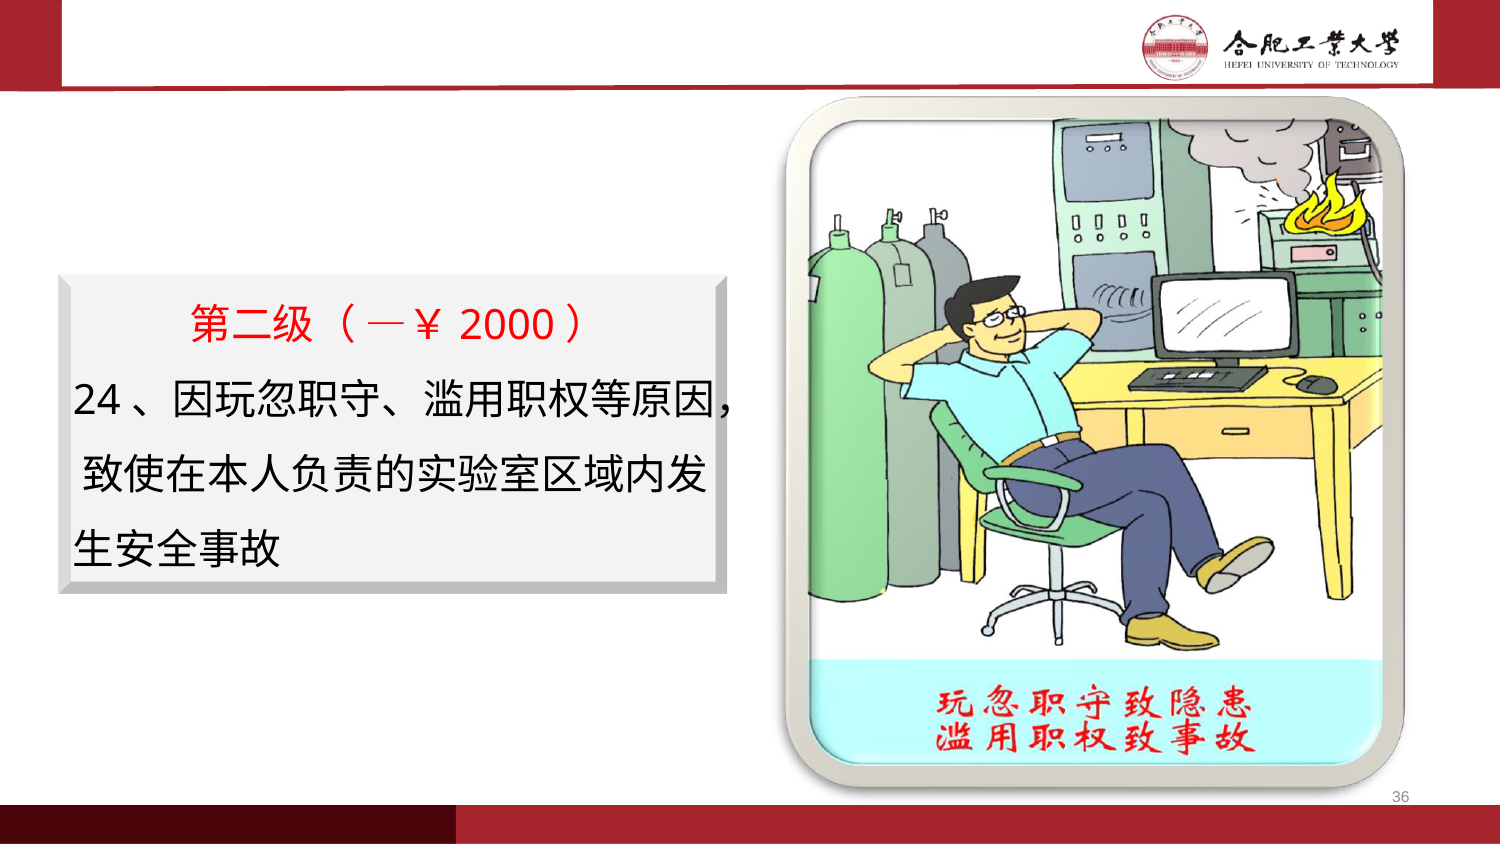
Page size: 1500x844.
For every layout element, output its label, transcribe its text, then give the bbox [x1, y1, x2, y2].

text_box 第二级（ —￥2000） 24、因玩忽职守、滥用职权等原因， 致使在本人负责的实验室区域内发 生安全事故 [70, 270, 750, 573]
picture [1141, 13, 1209, 81]
text_box [57, 273, 728, 594]
picture [1223, 23, 1399, 68]
text_box [763, 84, 1417, 811]
